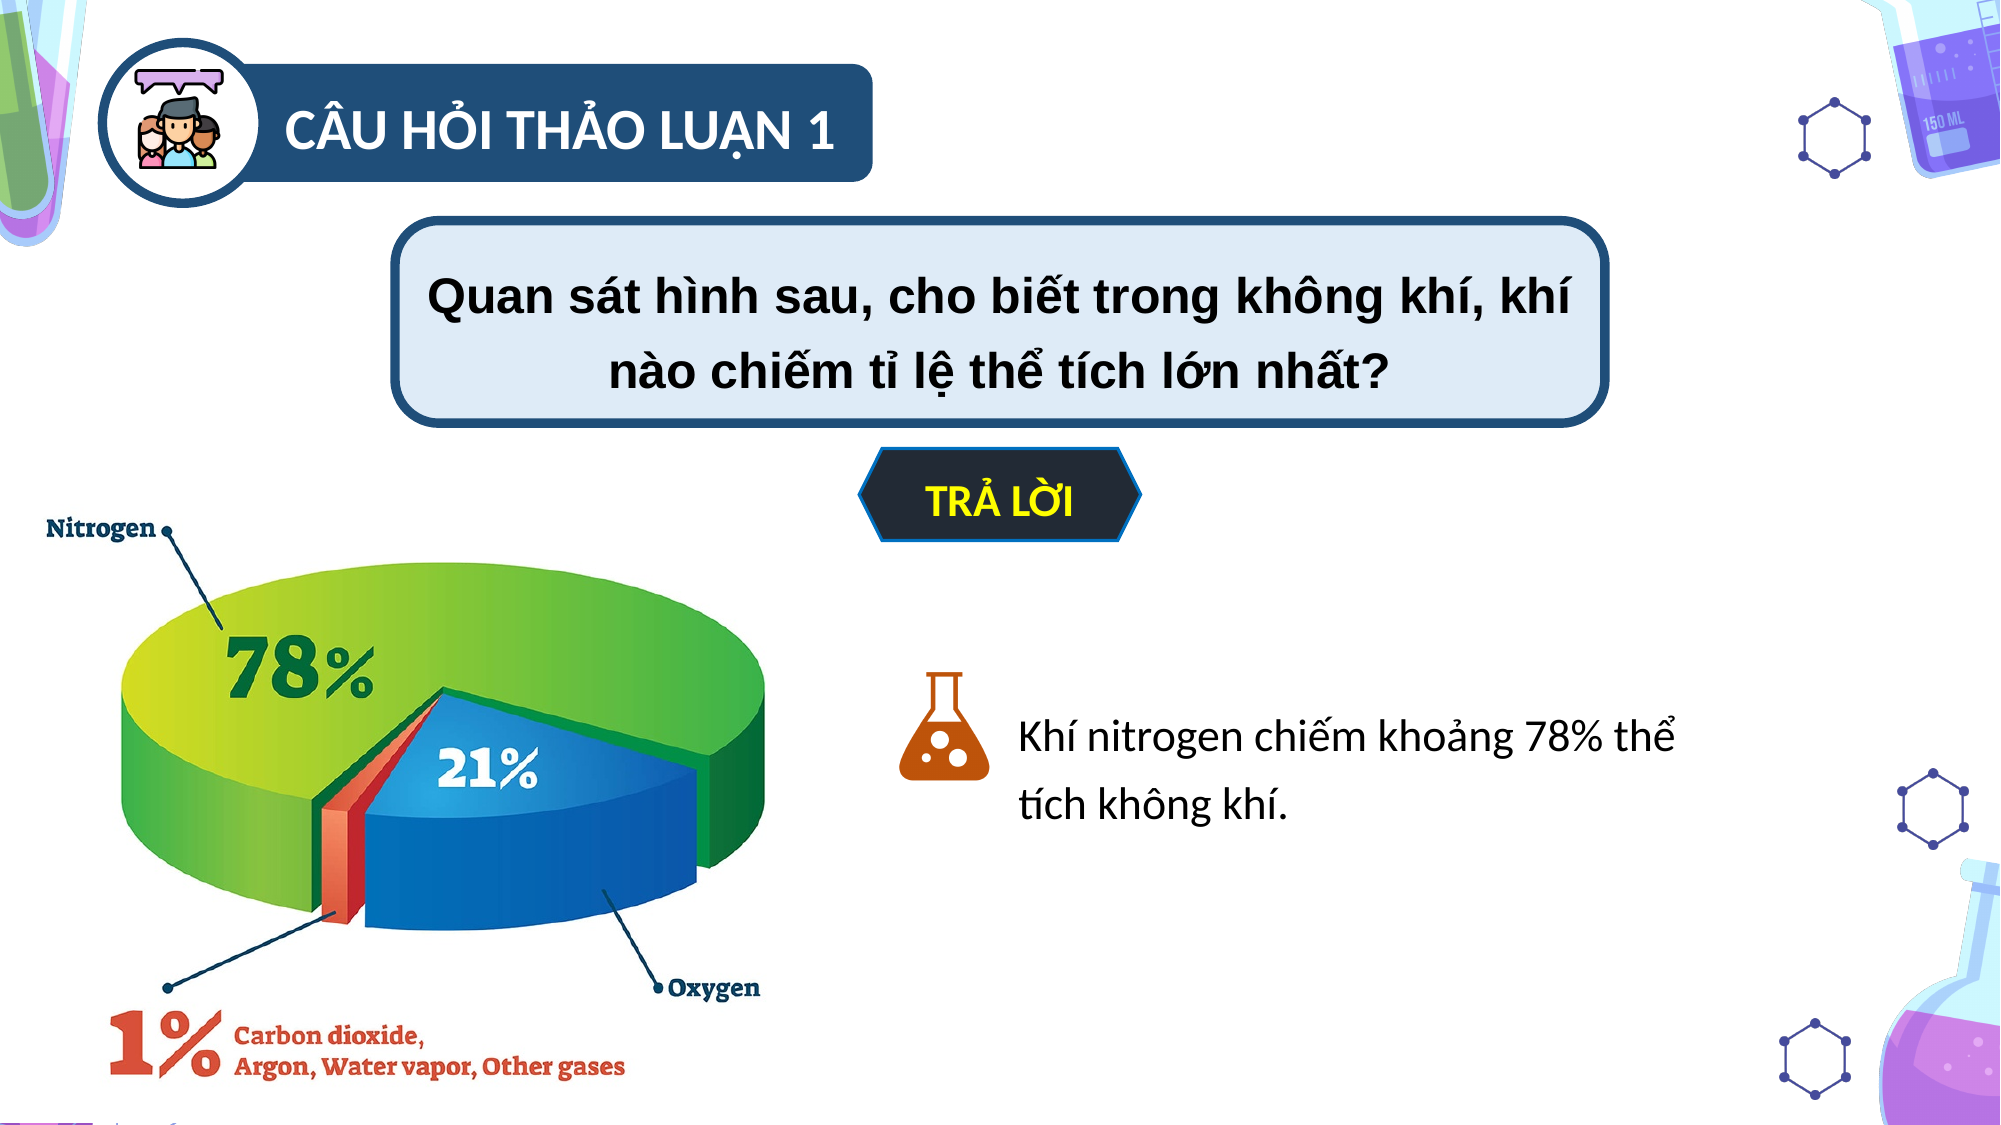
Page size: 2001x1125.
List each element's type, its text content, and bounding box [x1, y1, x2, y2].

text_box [381, 220, 1619, 424]
picture [0, 0, 99, 251]
picture [1798, 0, 2000, 187]
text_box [102, 42, 873, 204]
text_box TRẢ LỜI [857, 447, 1142, 542]
picture [1779, 1018, 1851, 1100]
picture [1869, 768, 2000, 1125]
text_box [872, 654, 1734, 832]
picture [0, 475, 782, 1123]
